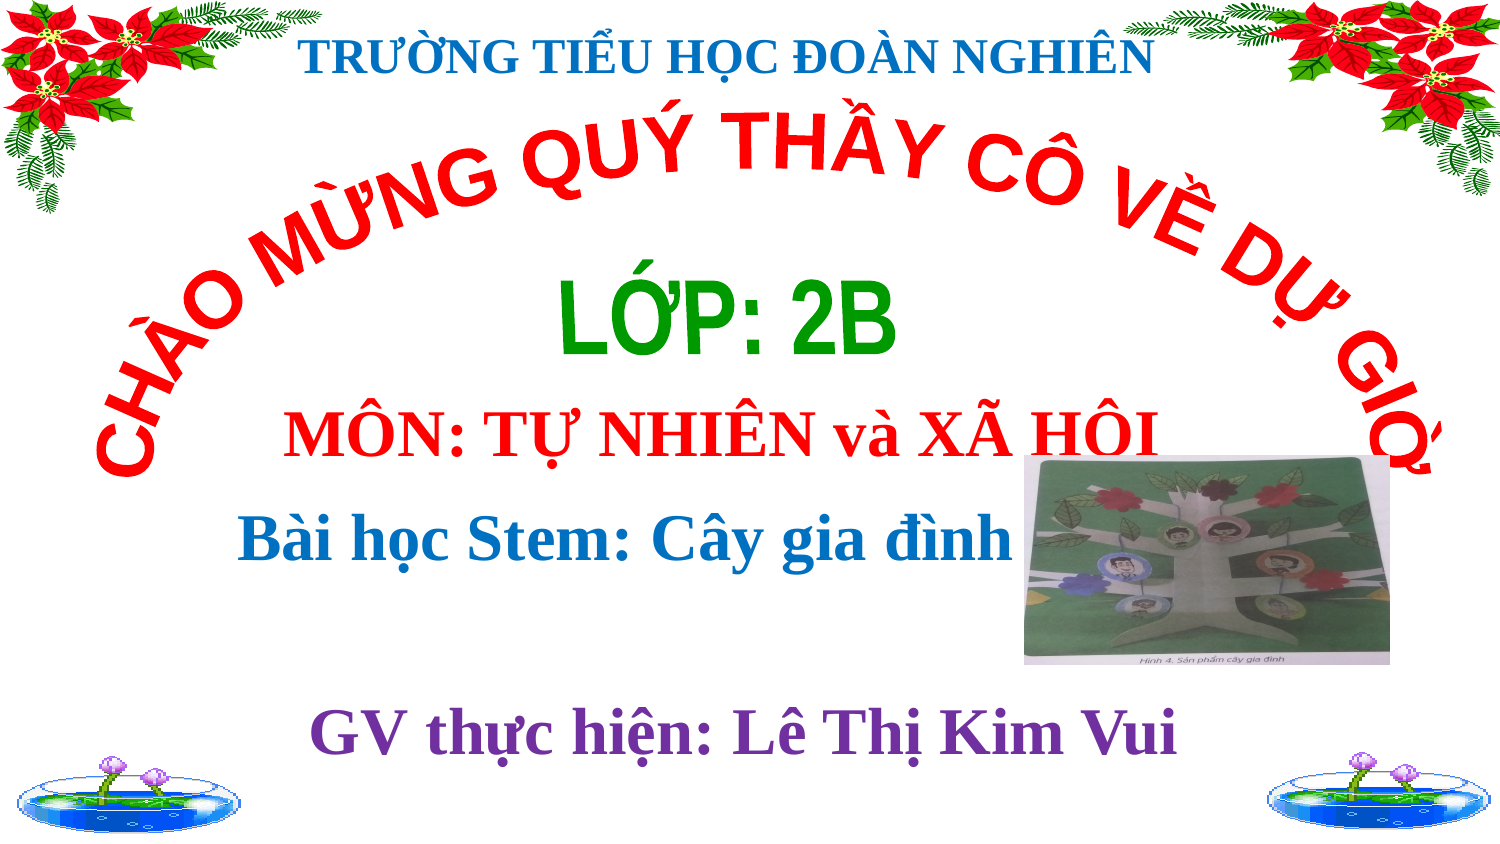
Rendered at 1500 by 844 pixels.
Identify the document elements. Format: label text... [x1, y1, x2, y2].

picture [12, 657, 250, 835]
text_box Bài học Stem: Cây gia đình [105, 486, 1019, 581]
picture [0, 0, 323, 214]
text_box GV thực hiện: Lê Thị Kim Vui [255, 680, 1252, 775]
text_box TRƯỜNG TIỂU HỌC ĐOÀN NGHIÊN [324, 0, 1211, 95]
text_box MÔN: TỰ NHIÊN và XÃ HỘI [265, 382, 1180, 478]
picture [1024, 455, 1500, 831]
picture [1216, 0, 1414, 291]
